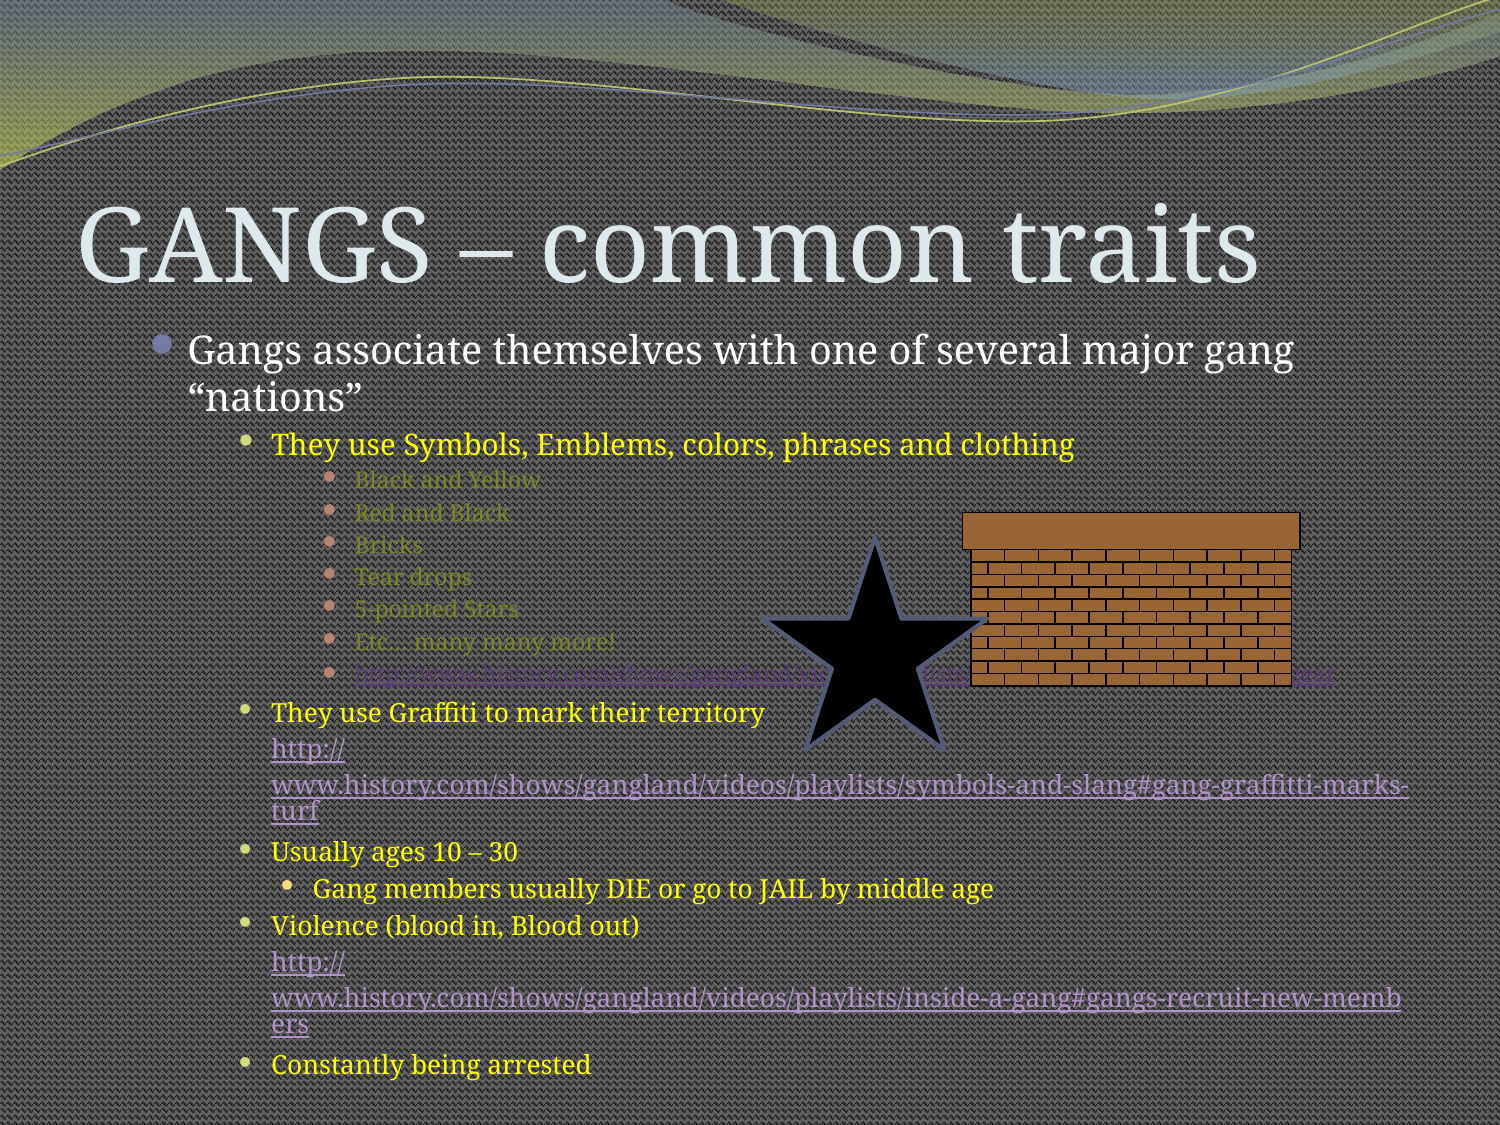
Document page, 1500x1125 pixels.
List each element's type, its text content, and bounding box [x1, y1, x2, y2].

title GANGS – common traits [75, 115, 1425, 303]
list Gangs associate themselves with one of several major gang “nations” They use Symbols, Emblems, colors, phrases and clothing Black and Yellow Red and Black Bricks Tear drops 5-pointed Stars Etc… many many more! http://www.history.com/shows/gangland/videos/playlists/symbols-and-slang#gangster-gear They use Graffiti to mark their territory http://www.history.com/shows/gangland/videos/playlists/symbols-and-slang#gang-graffitti-marks-turf Usually ages 10 – 30 Gang members usually DIE or go to JAIL by middle age Violence (blood in, Blood out) http://www.history.com/shows/gangland/videos/playlists/inside-a-gang#gangs-recruit-new-members Constantly being arrested [75, 317, 1425, 1038]
text_box [760, 535, 990, 752]
text_box [962, 512, 1300, 686]
